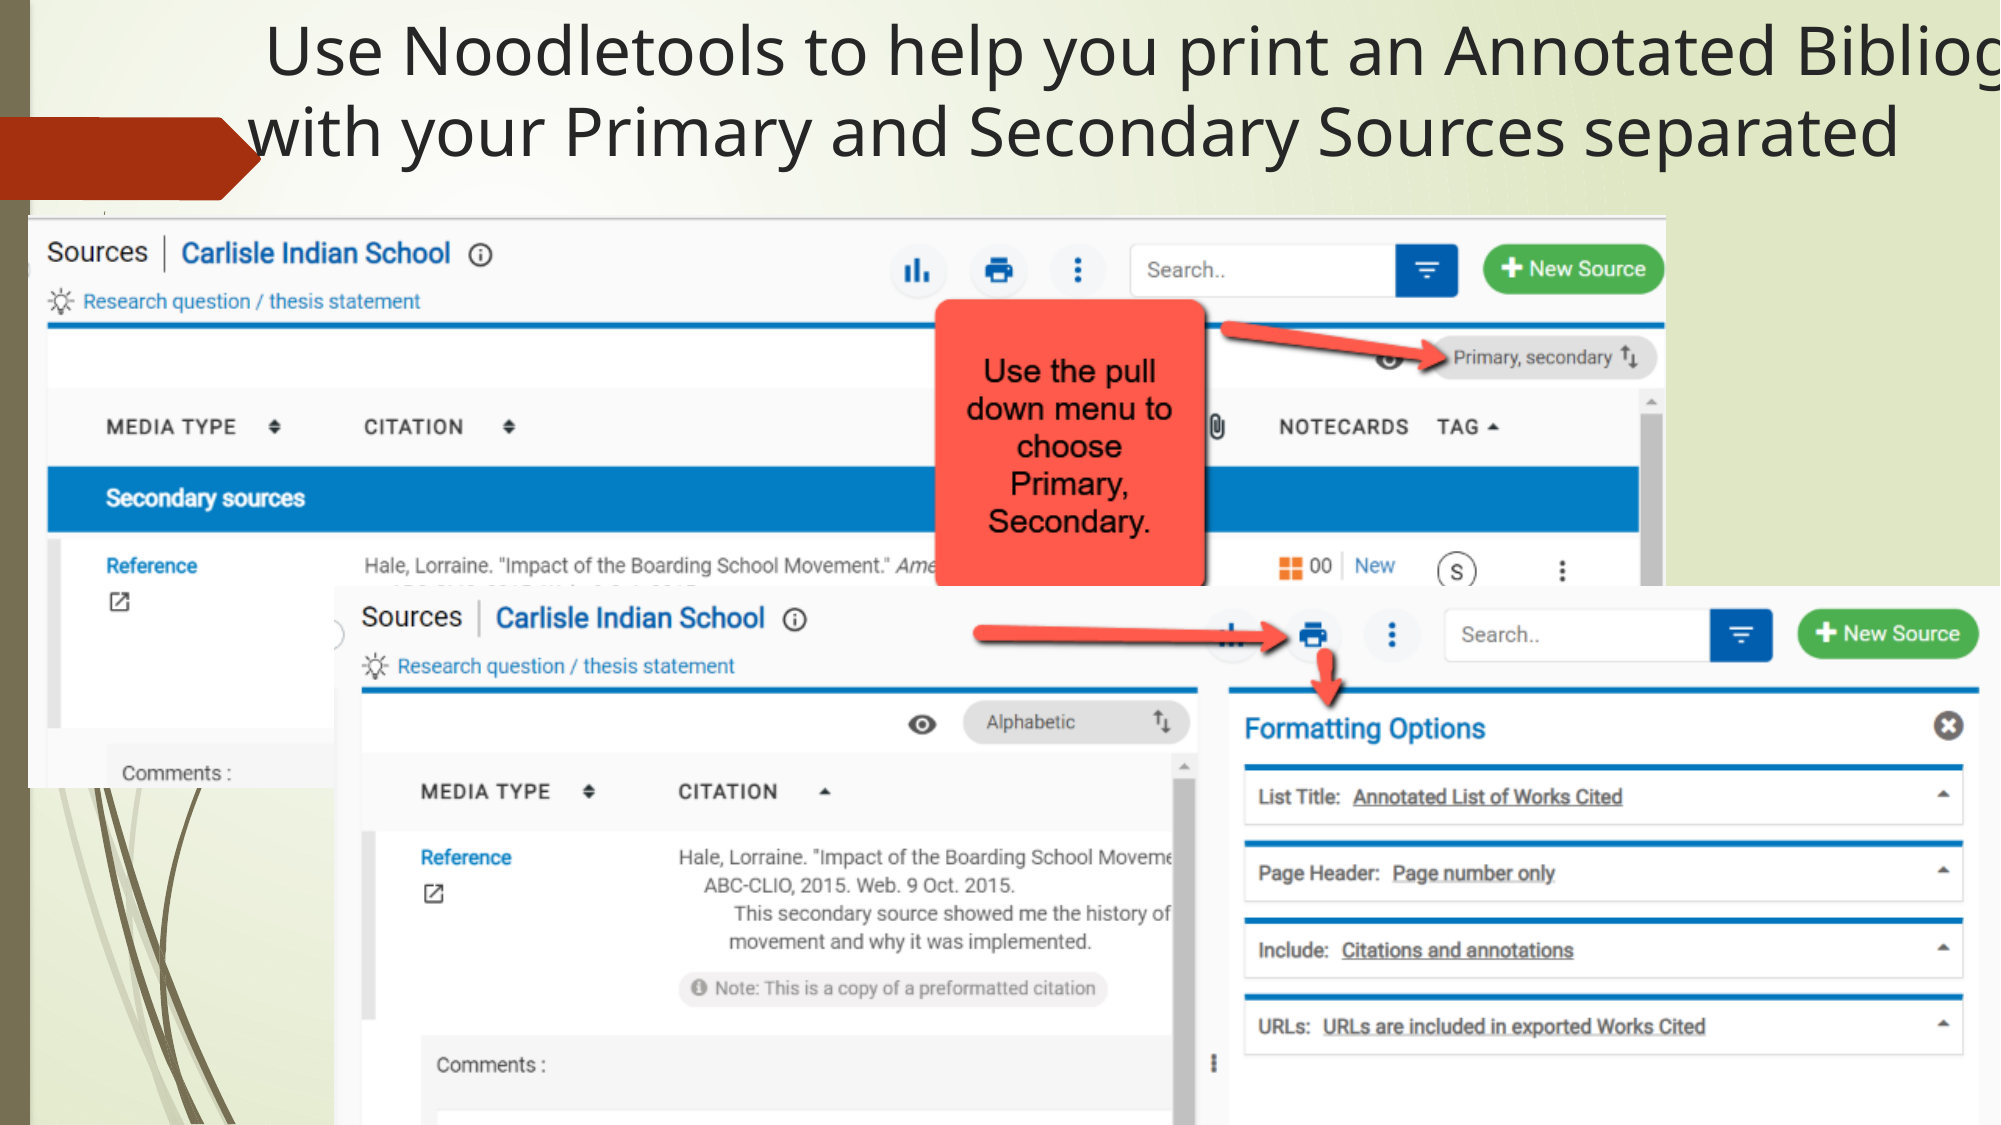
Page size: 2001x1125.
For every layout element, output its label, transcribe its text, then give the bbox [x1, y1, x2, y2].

title Use Noodletools to help you print an Annotated Bibliography with your Primary and Secondary Sources separated [232, 0, 2000, 187]
picture [27, 215, 2000, 1125]
